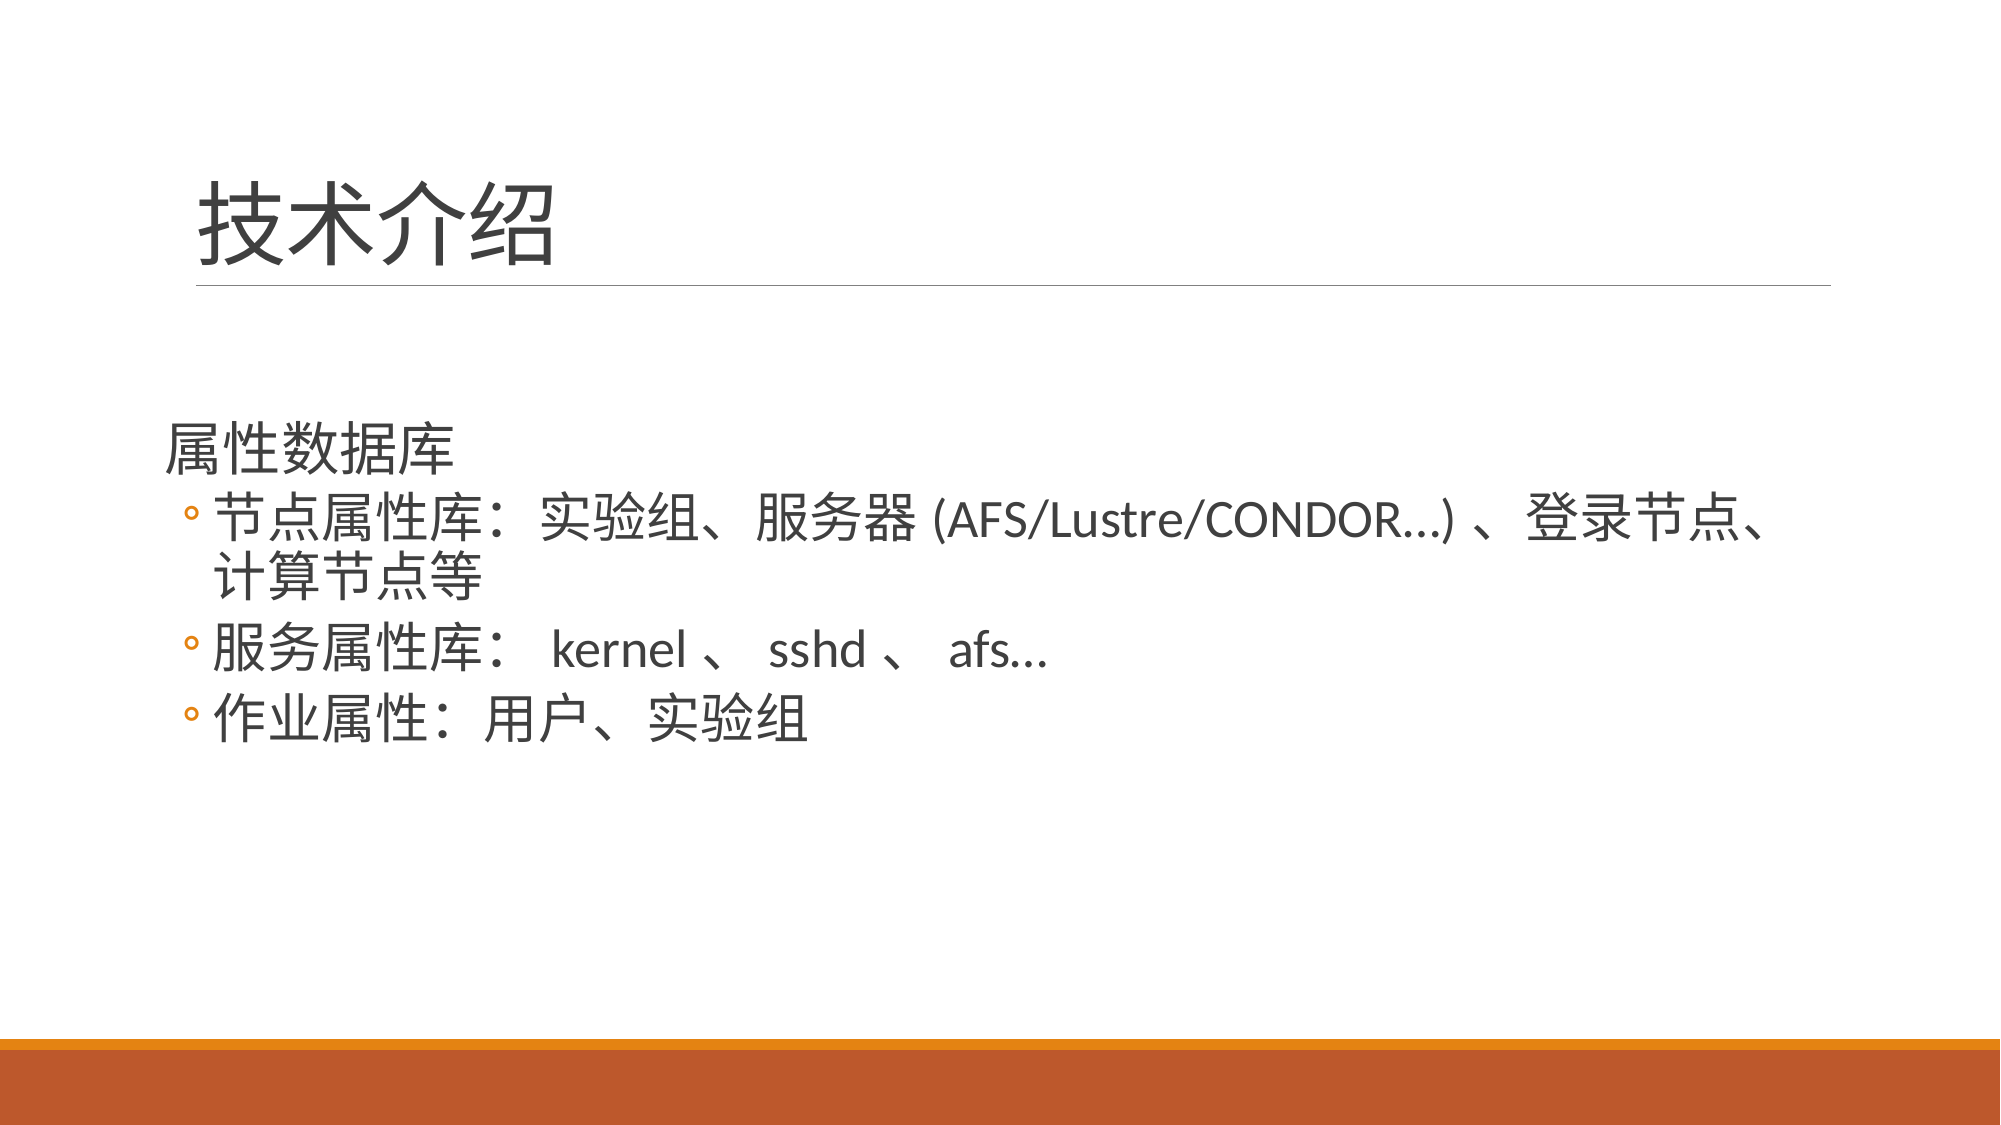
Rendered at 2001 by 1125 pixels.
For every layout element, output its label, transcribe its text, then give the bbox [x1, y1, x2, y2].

list 属性数据库 节点属性库：实验组、服务器(AFS/Lustre/CONDOR…)、登录节点、计算节点等 服务属性库：kernel、sshd、afs… 作业属性：用户、实验组 [149, 412, 1811, 974]
title 技术介绍 [180, 47, 1830, 285]
